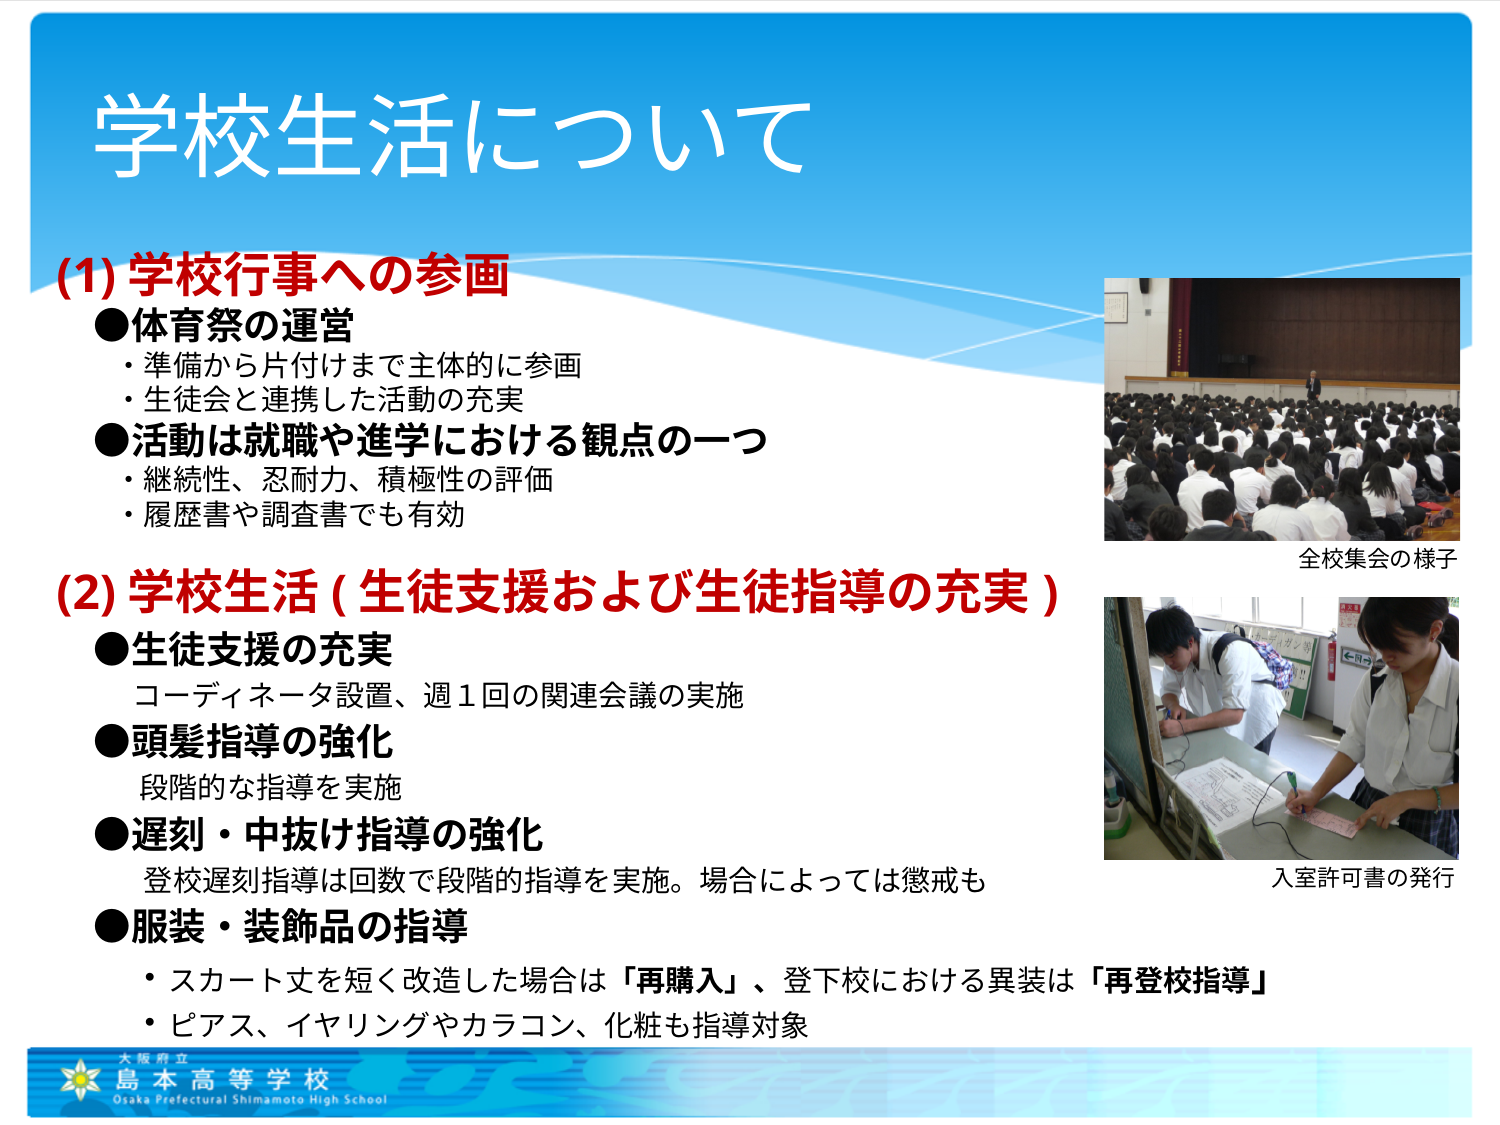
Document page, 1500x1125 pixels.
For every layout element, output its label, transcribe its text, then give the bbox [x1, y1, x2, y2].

text_box 全校集会の様子 [1464, 536, 1474, 580]
picture [0, 0, 1500, 1125]
list (1)学校行事への参画 ●体育祭の運営 ・準備から片付けまで主体的に参画 ・生徒会と連携した活動の充実 ●活動は就職や進学における観点の一つ ・継続性、忍耐力、積極性の評価 ・履歴書や調査書でも有効 (2)学校生活(生徒支援および生徒指導の充実) ●生徒支援の充実 コーディネータ設置、週１回の関連会議の実施 ●頭髪指導の強化 段階的な指導を実施 ●遅刻・中抜け指導の強化 登校遅刻指導は回数で段階的指導を実施。場合によっては懲戒も ●服装・装飾品の指導 ・スカート丈を短く改造した場合は「再購入」、登下校における異装は「再登校指導」 ・ピアス、イヤリングやカラコン、化粧も指導対象 [41, 208, 1459, 1000]
title 学校生活について [75, 30, 1425, 237]
text_box 入室許可書の発行 [1206, 855, 1471, 899]
